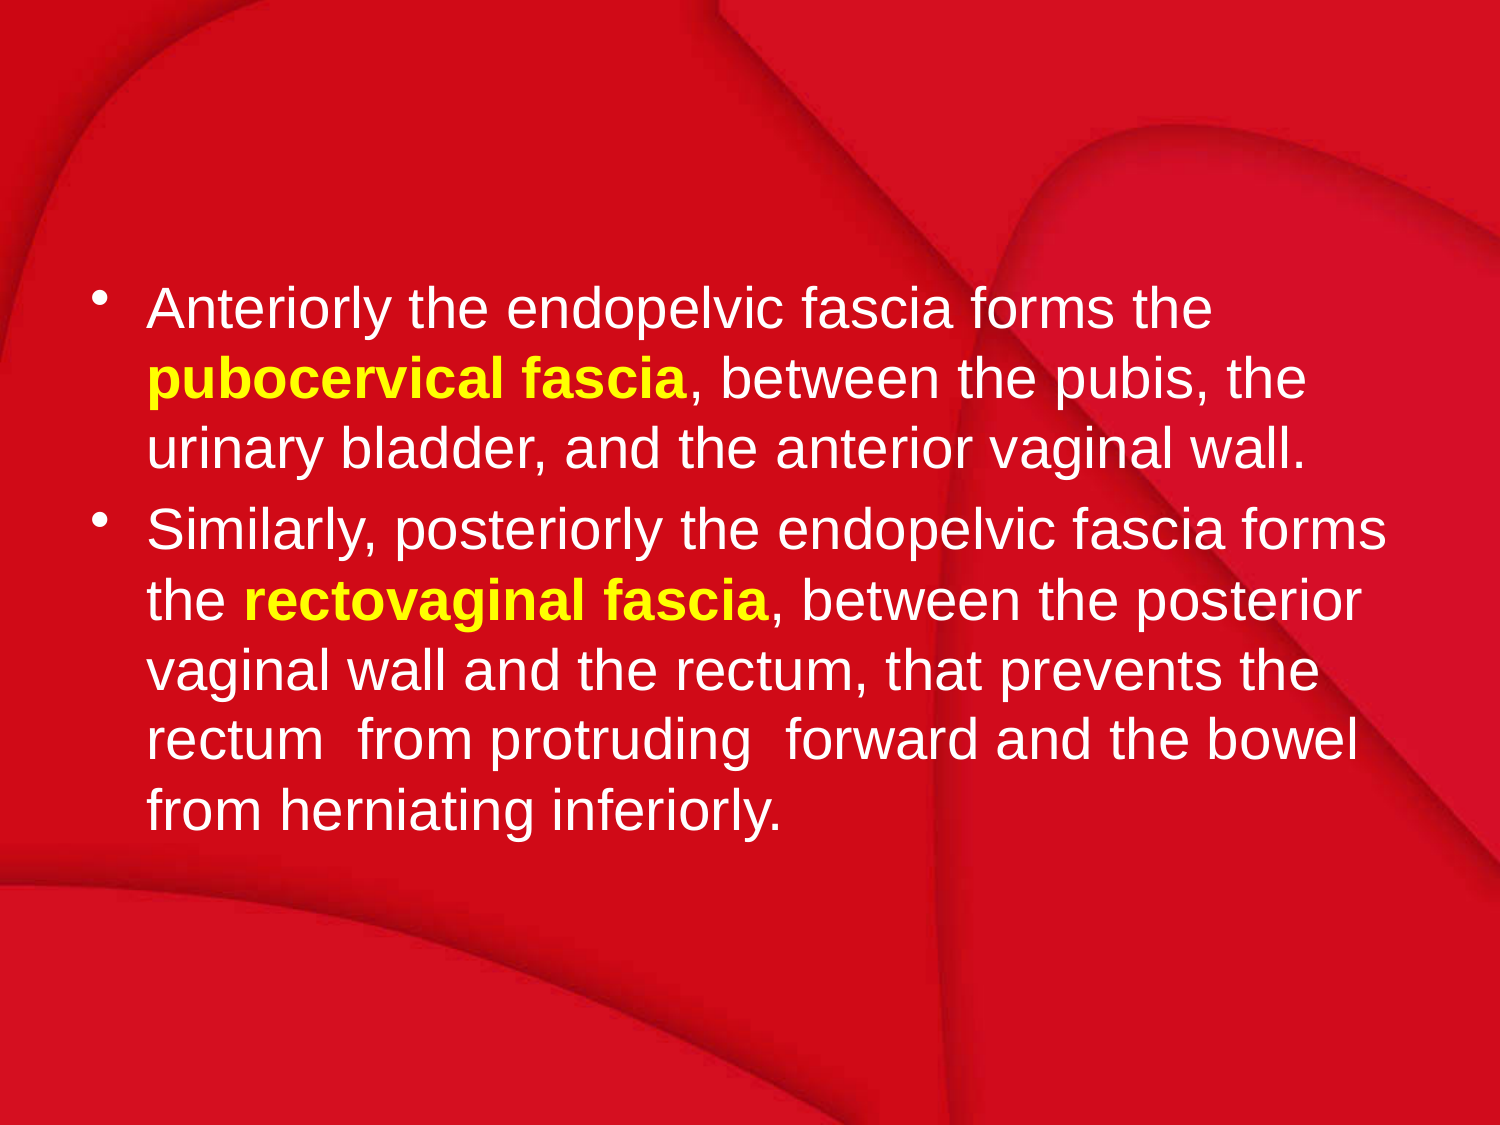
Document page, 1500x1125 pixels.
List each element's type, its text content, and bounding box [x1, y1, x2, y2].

picture [0, 0, 1500, 1125]
list Anteriorly the endopelvic fascia forms the pubocervical fascia, between the pubis, the urinary bladder, and the anterior vaginal wall. Similarly, posteriorly the endopelvic fascia forms the rectovaginal fascia, between the posterior vaginal wall and the rectum, that prevents the rectum from protruding forward and the bowel from herniating inferiorly. [74, 262, 1426, 1006]
